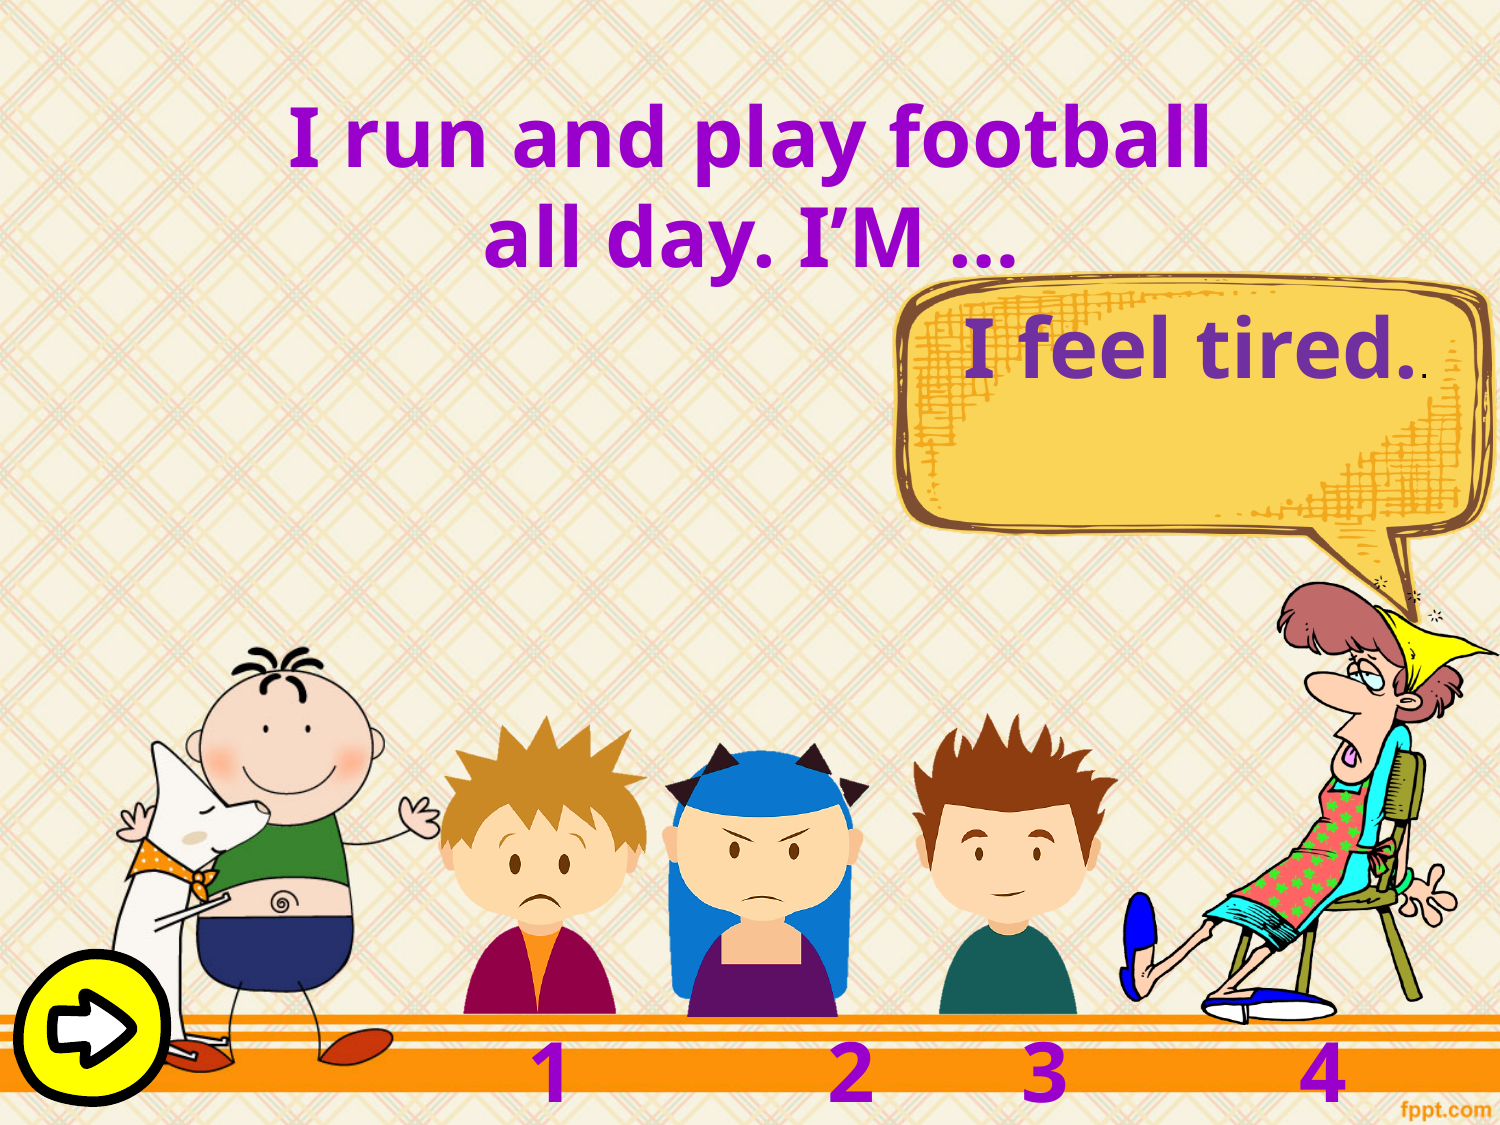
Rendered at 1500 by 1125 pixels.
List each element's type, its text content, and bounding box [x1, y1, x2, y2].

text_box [837, 265, 1500, 626]
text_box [18, 953, 167, 1102]
text_box 1 2 3 4 [512, 975, 1500, 1125]
title I run and play football all day. I’M … [76, 90, 1427, 278]
picture [0, 0, 1500, 1125]
